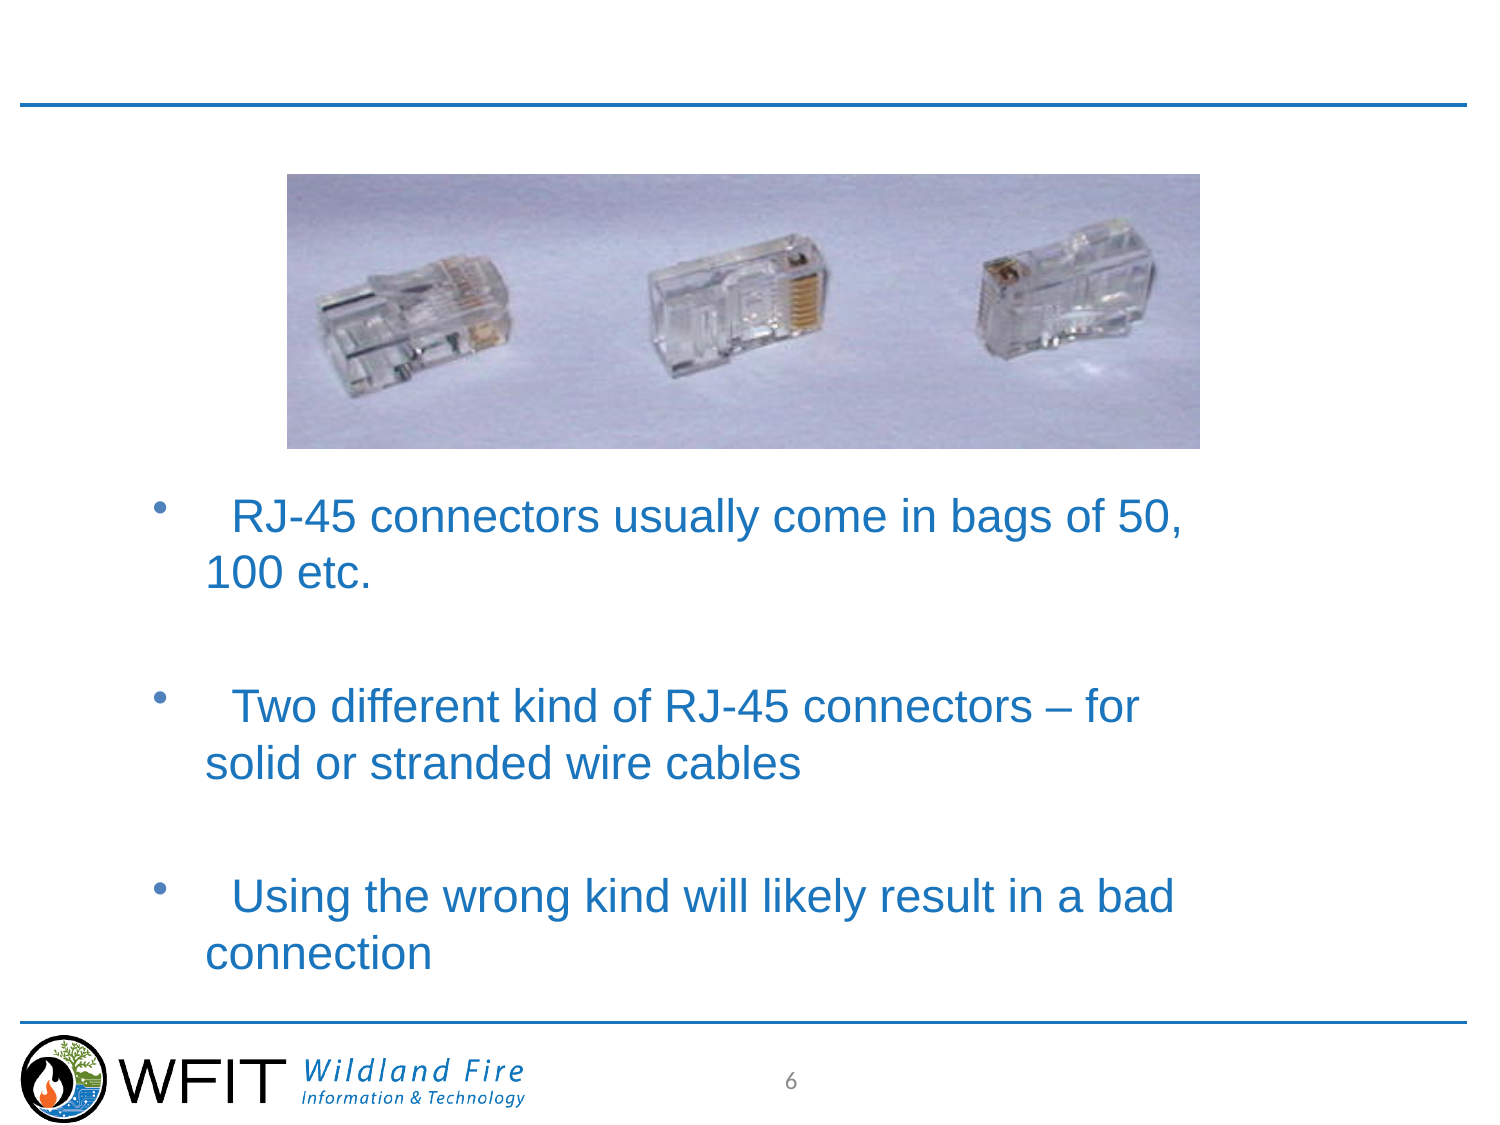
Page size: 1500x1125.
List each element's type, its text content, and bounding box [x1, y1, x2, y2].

picture [20, 1035, 525, 1123]
picture [286, 174, 1200, 449]
text_box RJ-45 connectors usually come in bags of 50, 100 etc. Two different kind of RJ-45 connectors – for solid or stranded wire cables Using the wrong kind will likely result in a bad connection [137, 478, 1250, 991]
